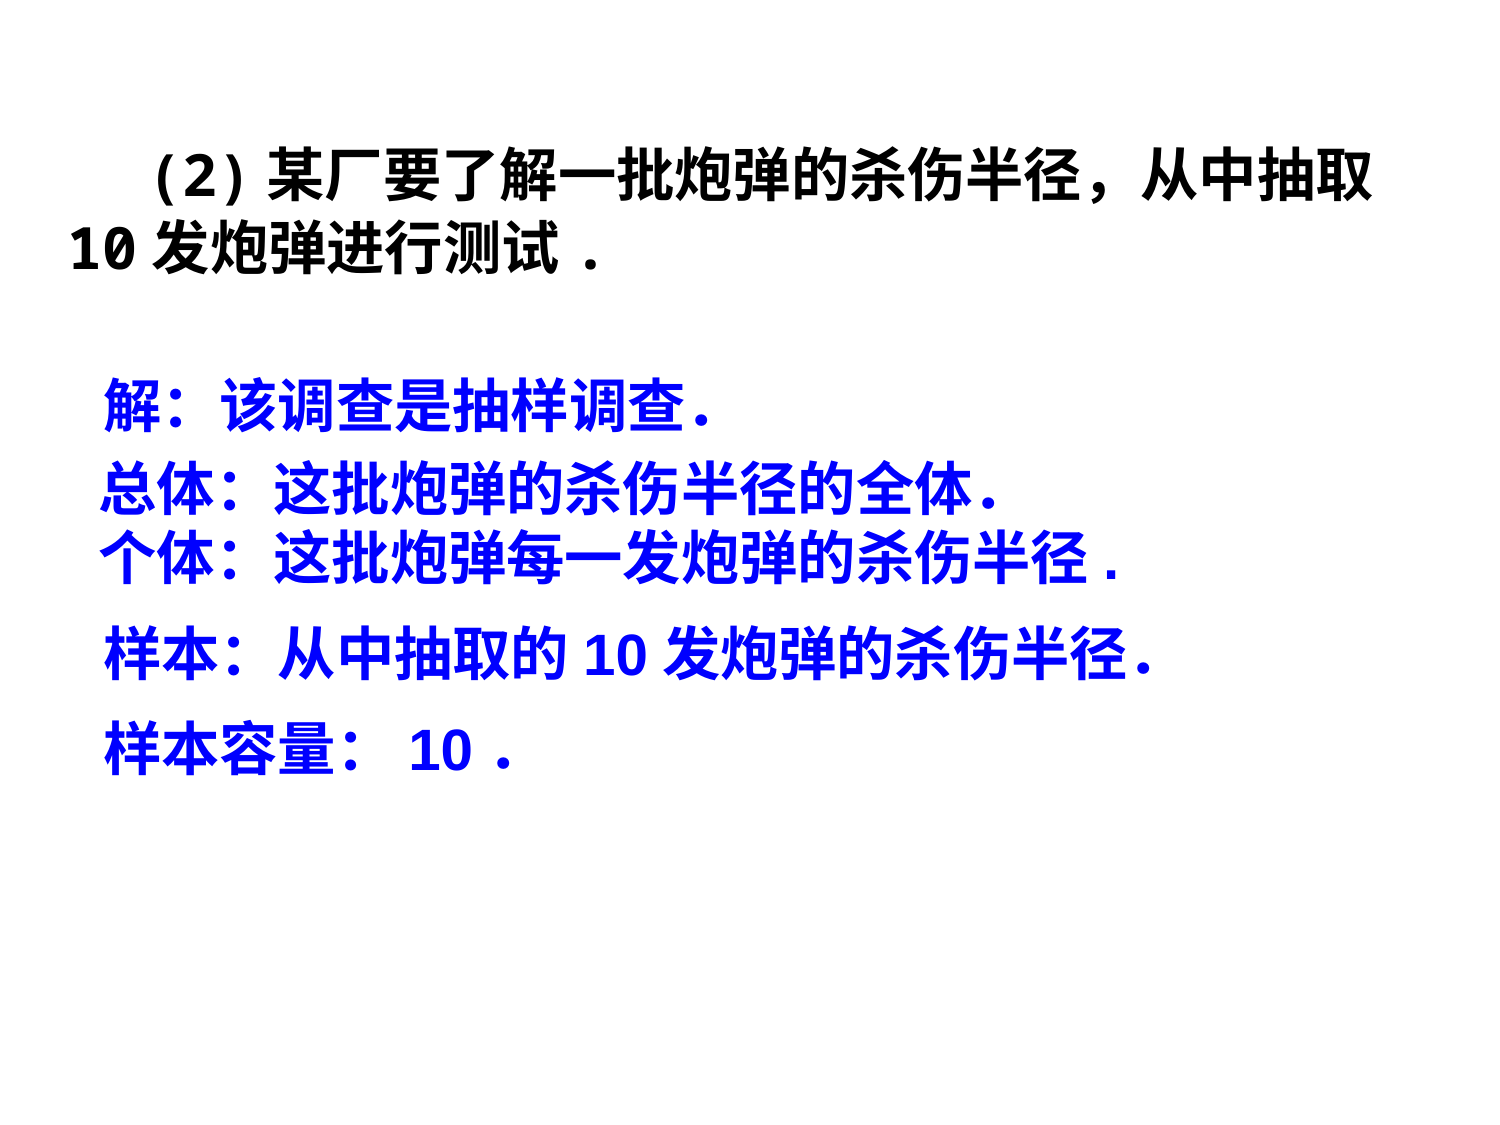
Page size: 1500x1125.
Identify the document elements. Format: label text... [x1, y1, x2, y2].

text_box 样本容量：10． [88, 704, 1500, 789]
text_box 解：该调查是抽样调查． [88, 361, 1500, 444]
text_box 总体：这批炮弹的杀伤半径的全体． 个体：这批炮弹每一发炮弹的杀伤半径. [84, 444, 1500, 599]
text_box 样本：从中抽取的10发炮弹的杀伤半径． [88, 609, 1500, 695]
text_box (2)某厂要了解一批炮弹的杀伤半径，从中抽取10发炮弹进行测试. [53, 113, 1447, 289]
